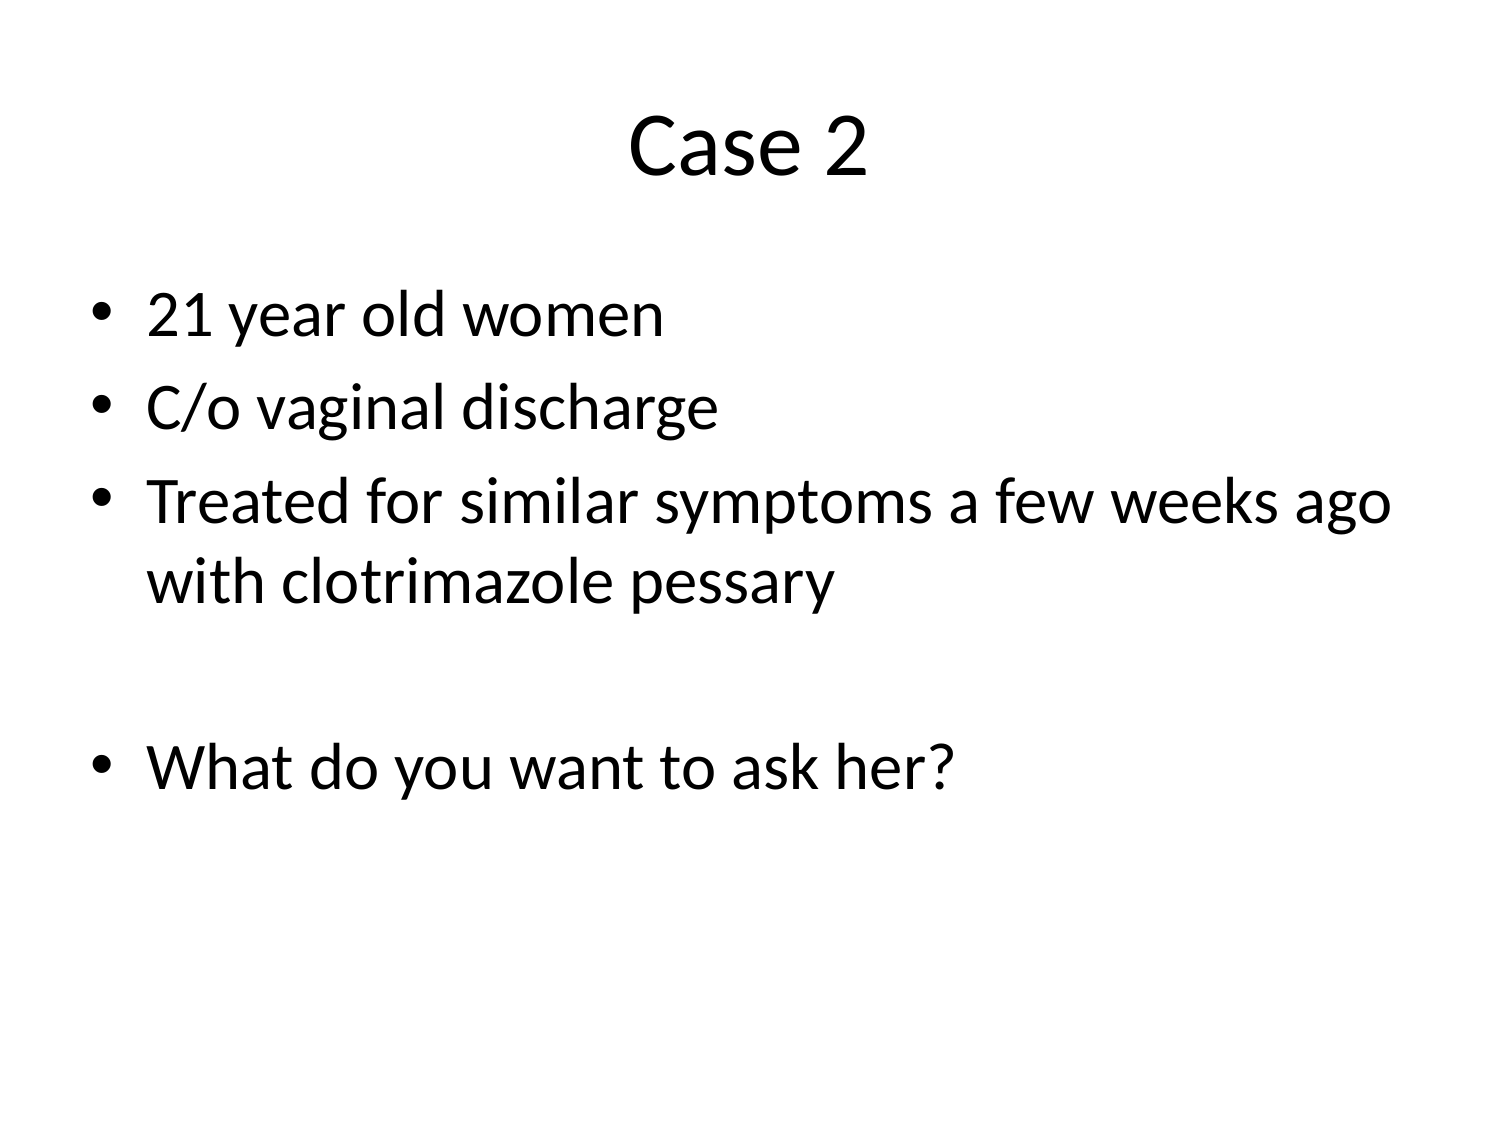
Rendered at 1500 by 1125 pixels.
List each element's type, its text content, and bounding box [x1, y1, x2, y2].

list 21 year old women C/o vaginal discharge Treated for similar symptoms a few weeks ago with clotrimazole pessary What do you want to ask her? [74, 262, 1426, 1006]
title Case 2 [74, 44, 1426, 233]
